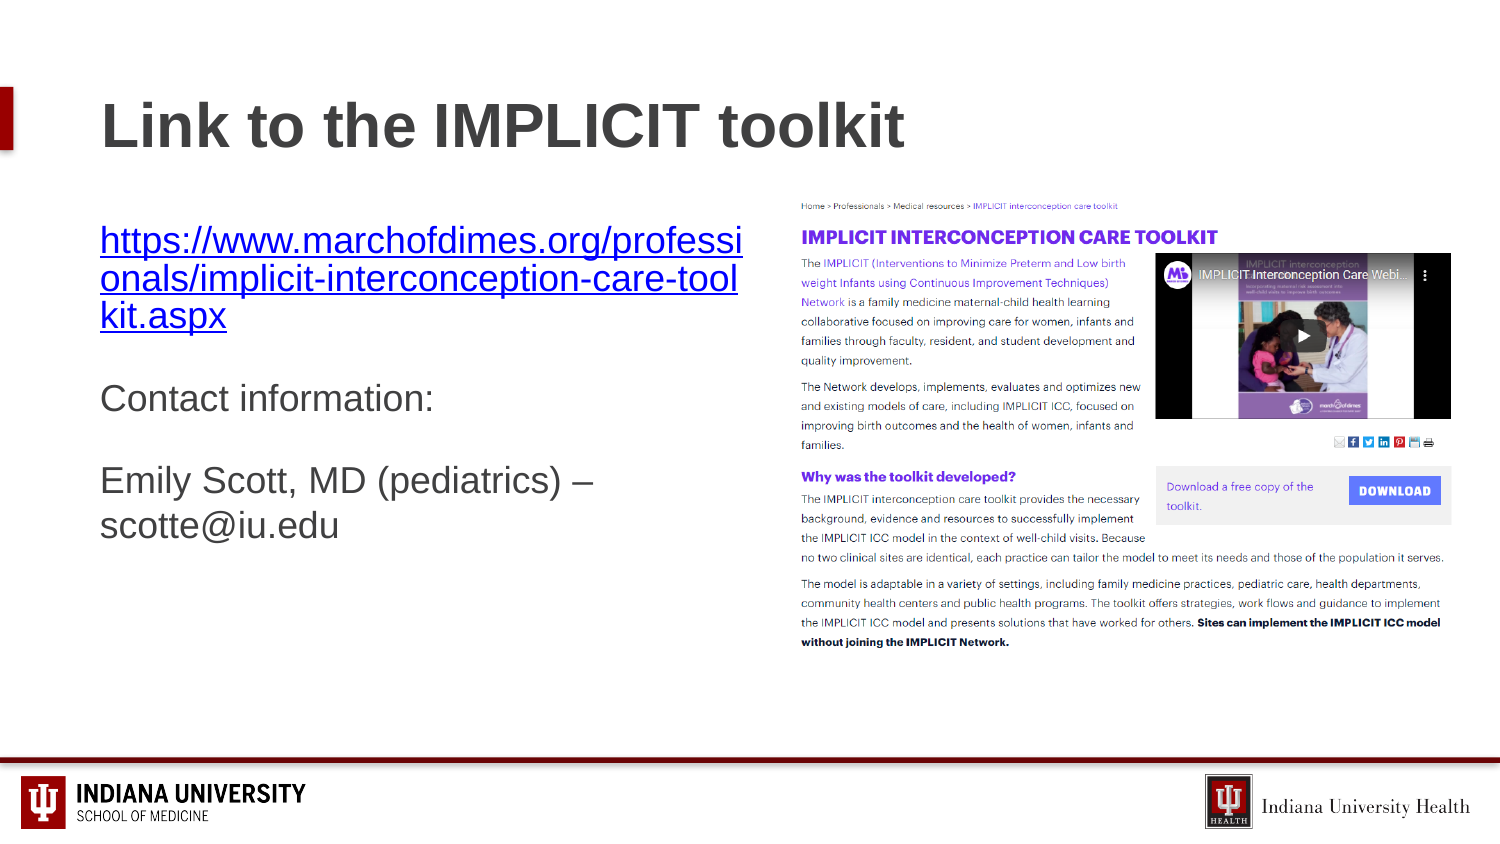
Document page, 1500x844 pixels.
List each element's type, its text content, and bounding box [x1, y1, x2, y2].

picture [21, 776, 306, 829]
list https://www.marchofdimes.org/professionals/implicit-interconception-care-toolkit.aspx Contact information: Emily Scott, MD (pediatrics) – scotte@iu.edu [85, 208, 771, 670]
picture [1205, 774, 1470, 829]
title Link to the IMPLICIT toolkit [86, 77, 1400, 193]
picture [786, 191, 1458, 654]
